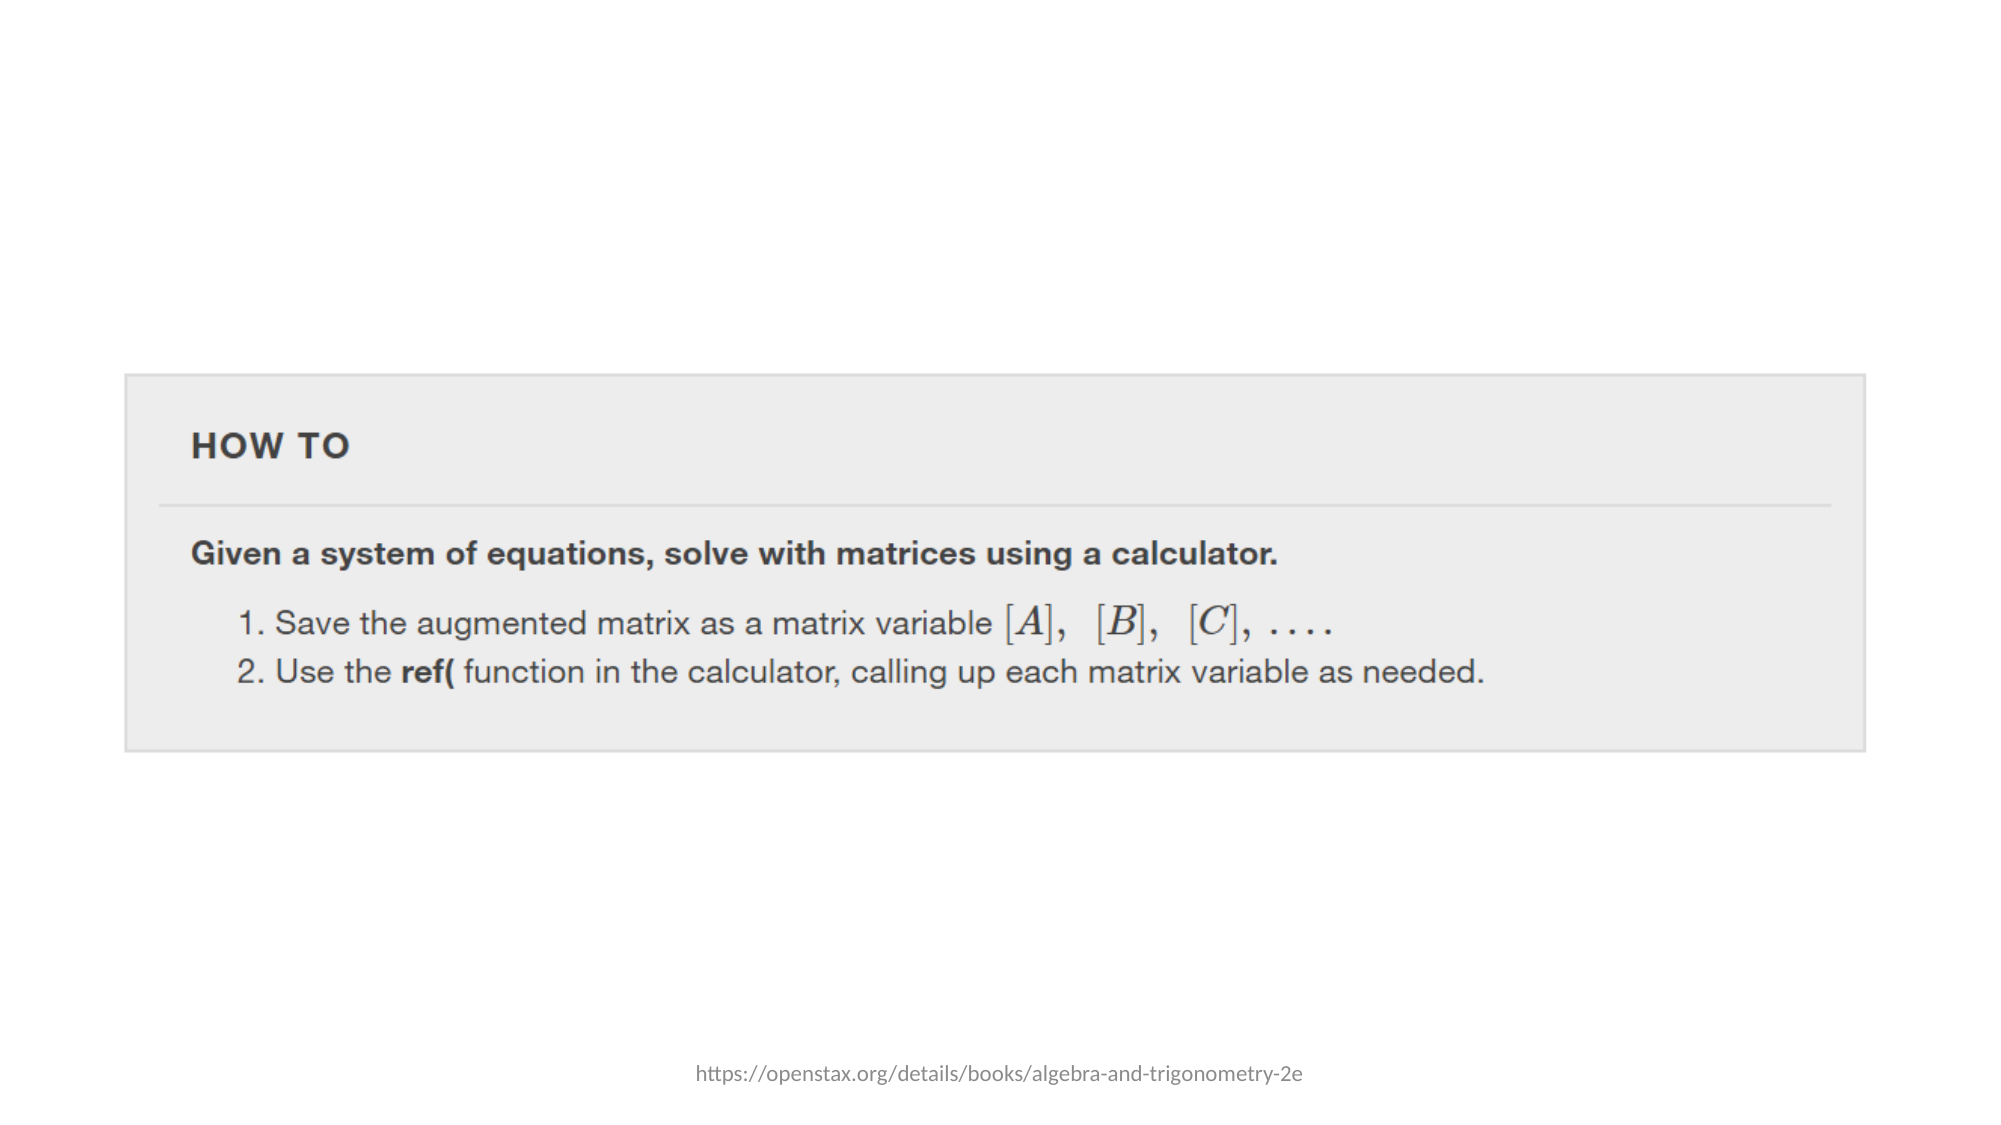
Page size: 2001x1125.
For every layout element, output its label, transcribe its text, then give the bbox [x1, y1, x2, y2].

footer https://openstax.org/details/books/algebra-and-trigonometry-2e [662, 1042, 1338, 1103]
picture [105, 354, 1895, 771]
